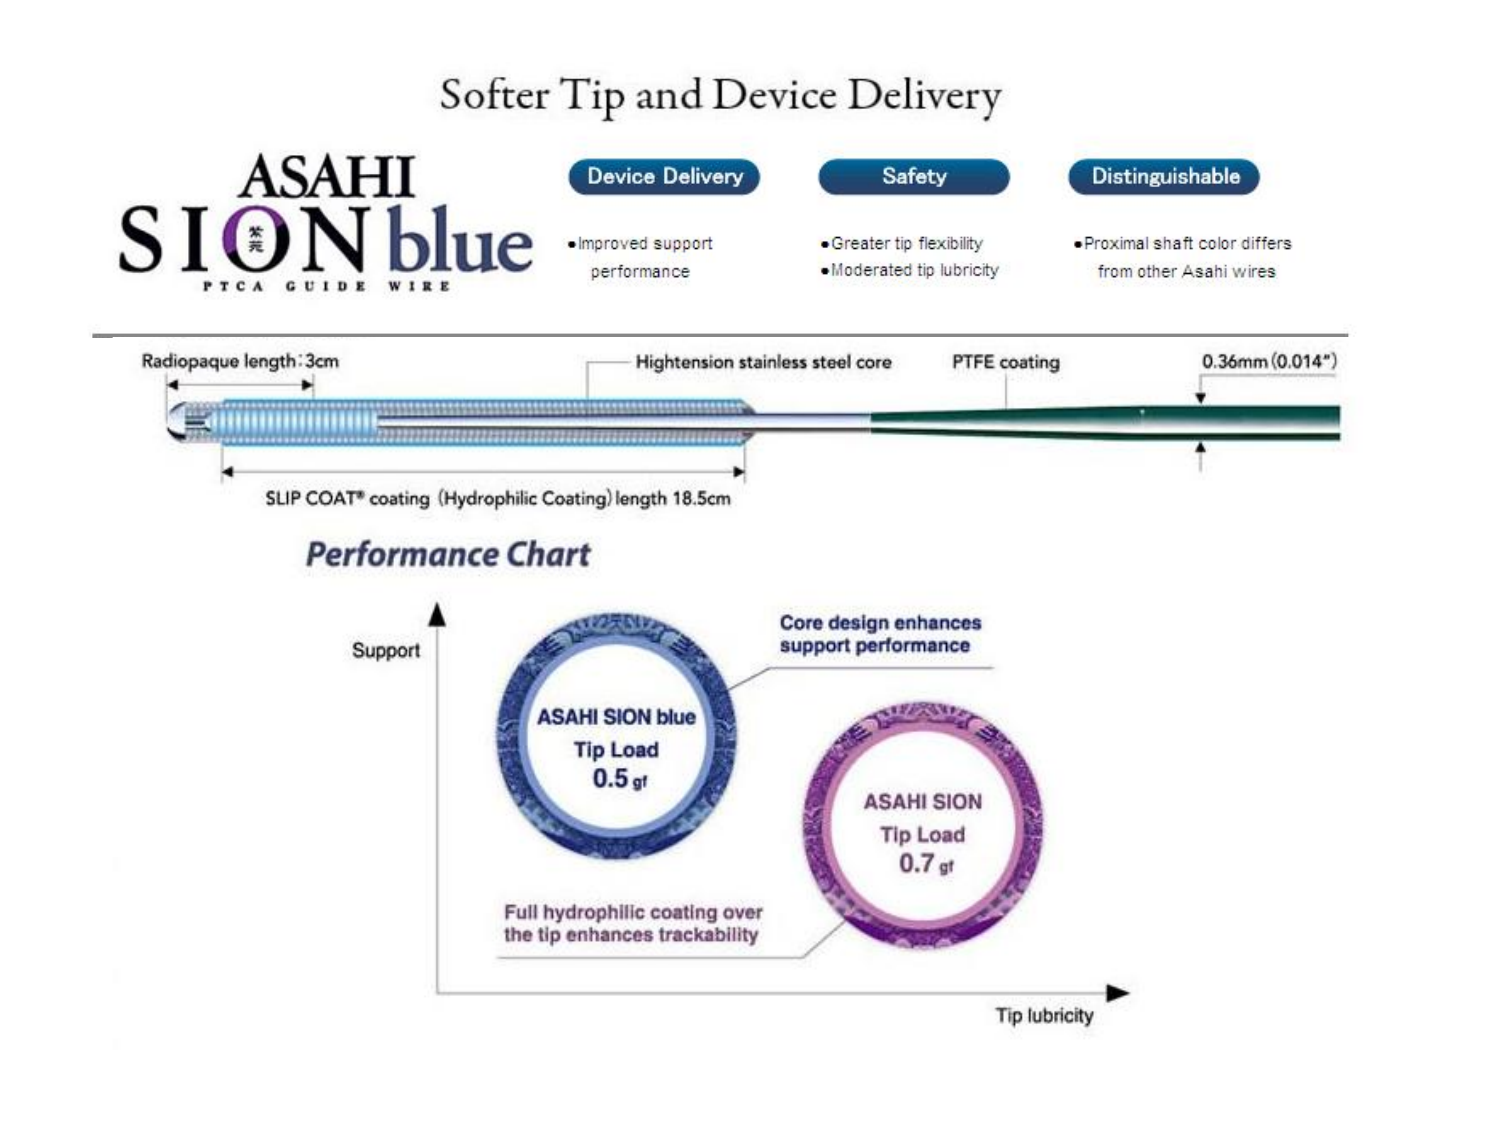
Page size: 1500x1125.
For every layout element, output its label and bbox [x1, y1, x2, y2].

picture [74, 62, 1369, 1051]
